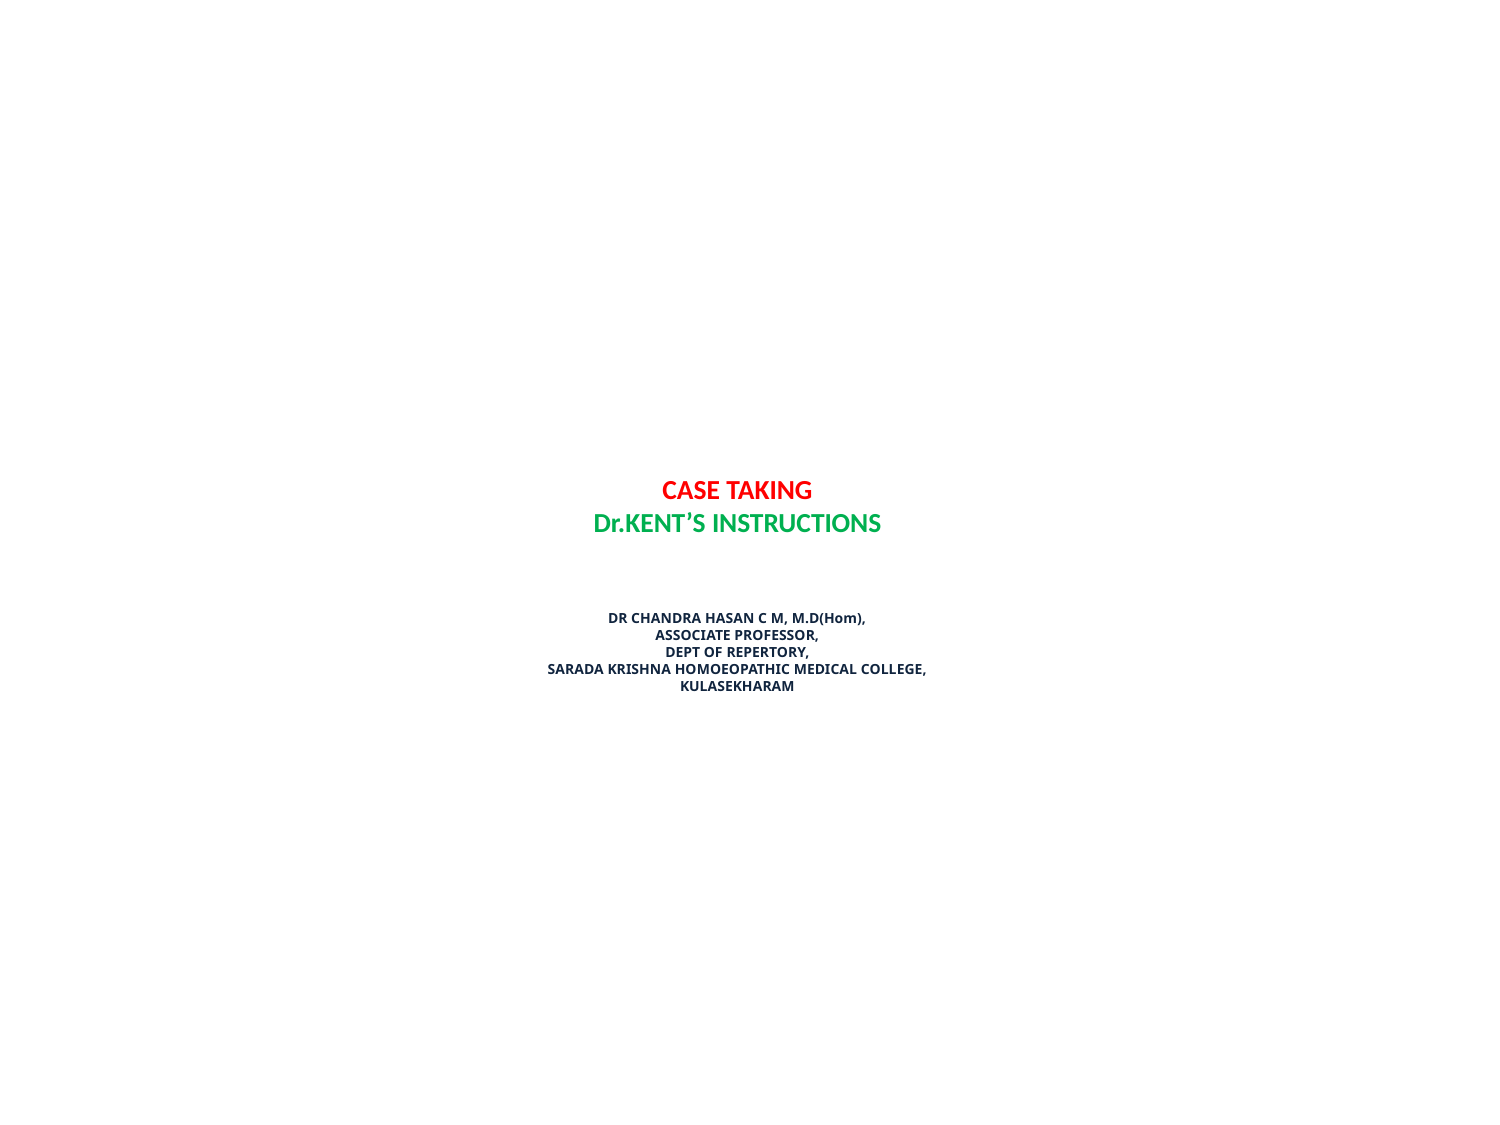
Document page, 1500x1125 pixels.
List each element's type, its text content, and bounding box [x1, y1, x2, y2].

title CASE TAKING Dr.KENT’S INSTRUCTIONS DR CHANDRA HASAN C M, M.D(Hom), ASSOCIATE PROFESSOR, DEPT OF REPERTORY, SARADA KRISHNA HOMOEOPATHIC MEDICAL COLLEGE, KULASEKHARAM [99, 462, 1375, 704]
